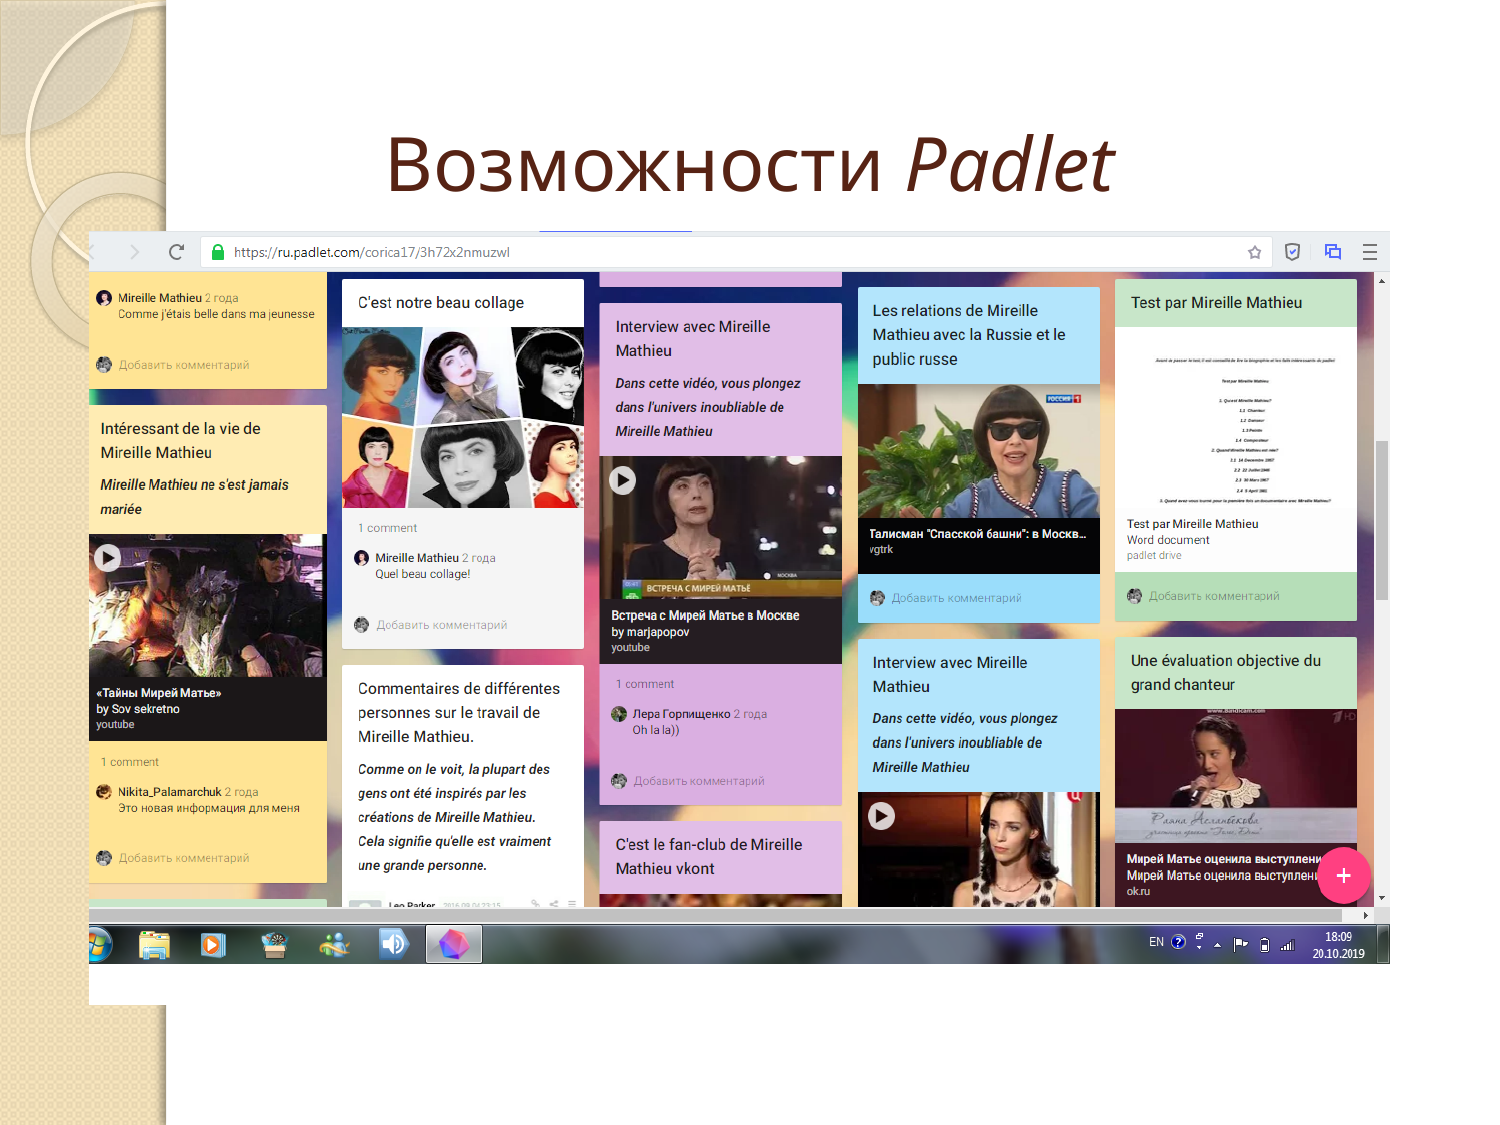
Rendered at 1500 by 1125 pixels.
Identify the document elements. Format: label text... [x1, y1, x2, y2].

title Возможности Padlet [75, 90, 1425, 233]
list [89, 231, 1411, 1006]
